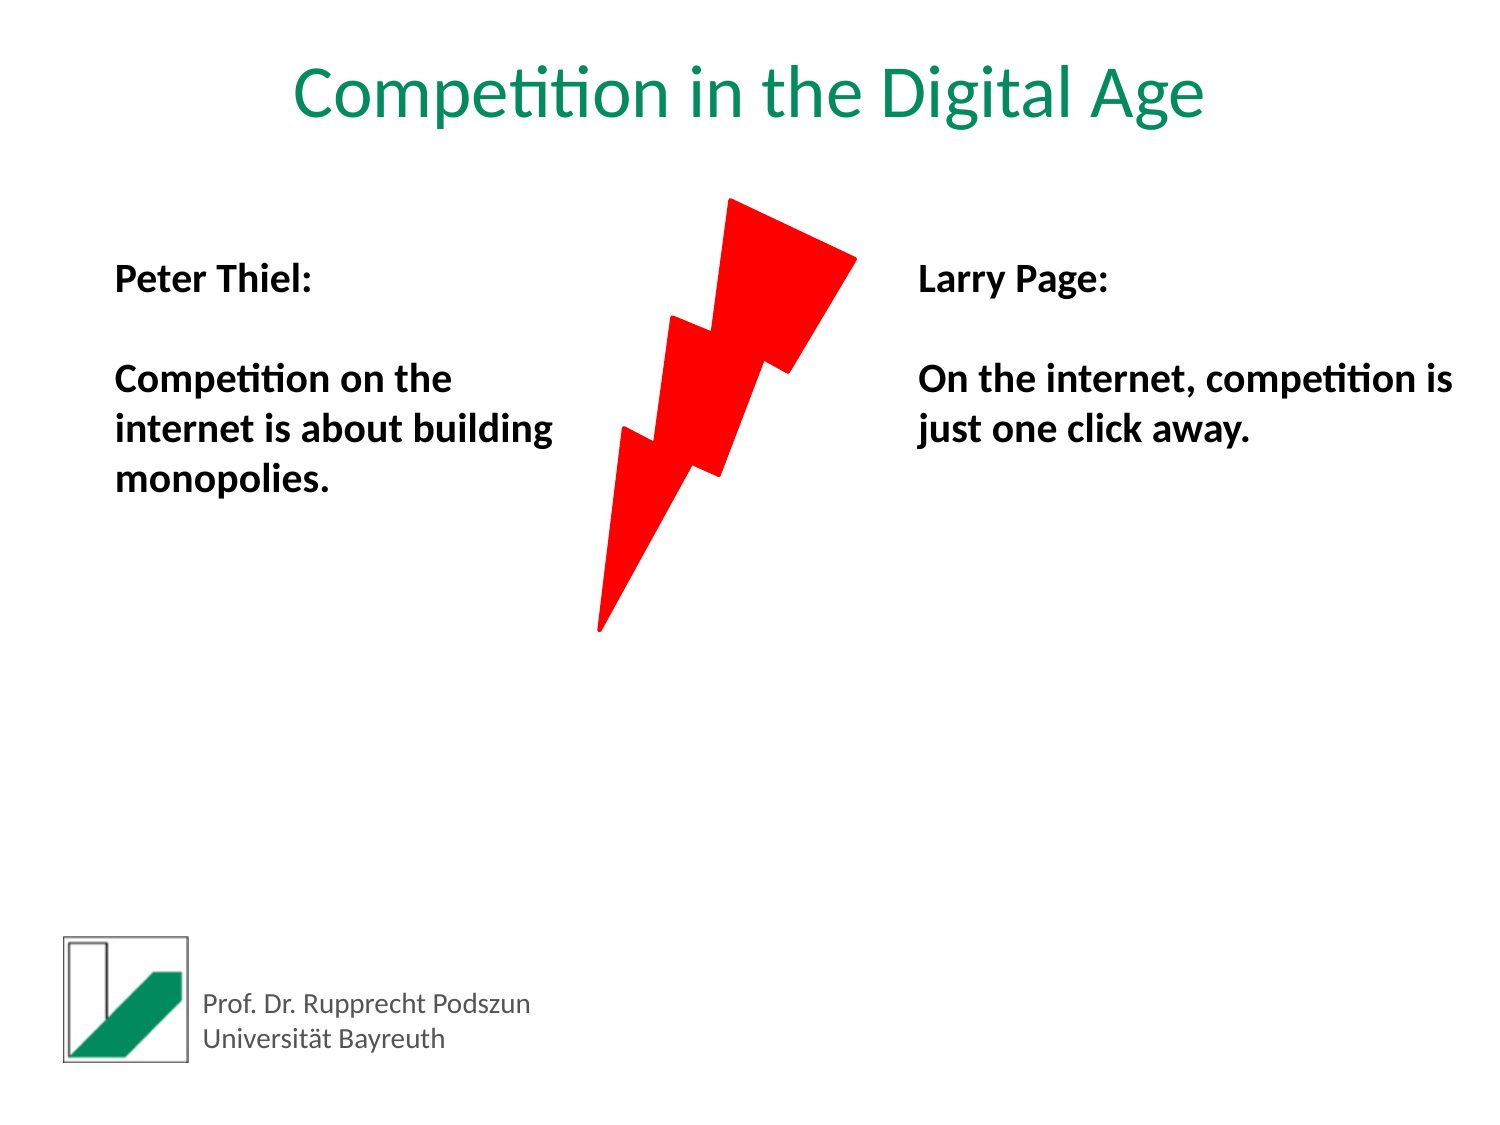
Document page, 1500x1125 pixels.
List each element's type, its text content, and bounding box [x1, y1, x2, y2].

text_box Competition in the Digital Age [65, 35, 1436, 140]
picture [63, 936, 189, 1063]
text_box [597, 198, 857, 633]
text_box Larry Page: On the internet, competition is just one click away. [903, 243, 1484, 504]
text_box Peter Thiel: Competition on the internet is about building monopolies. [100, 243, 609, 559]
